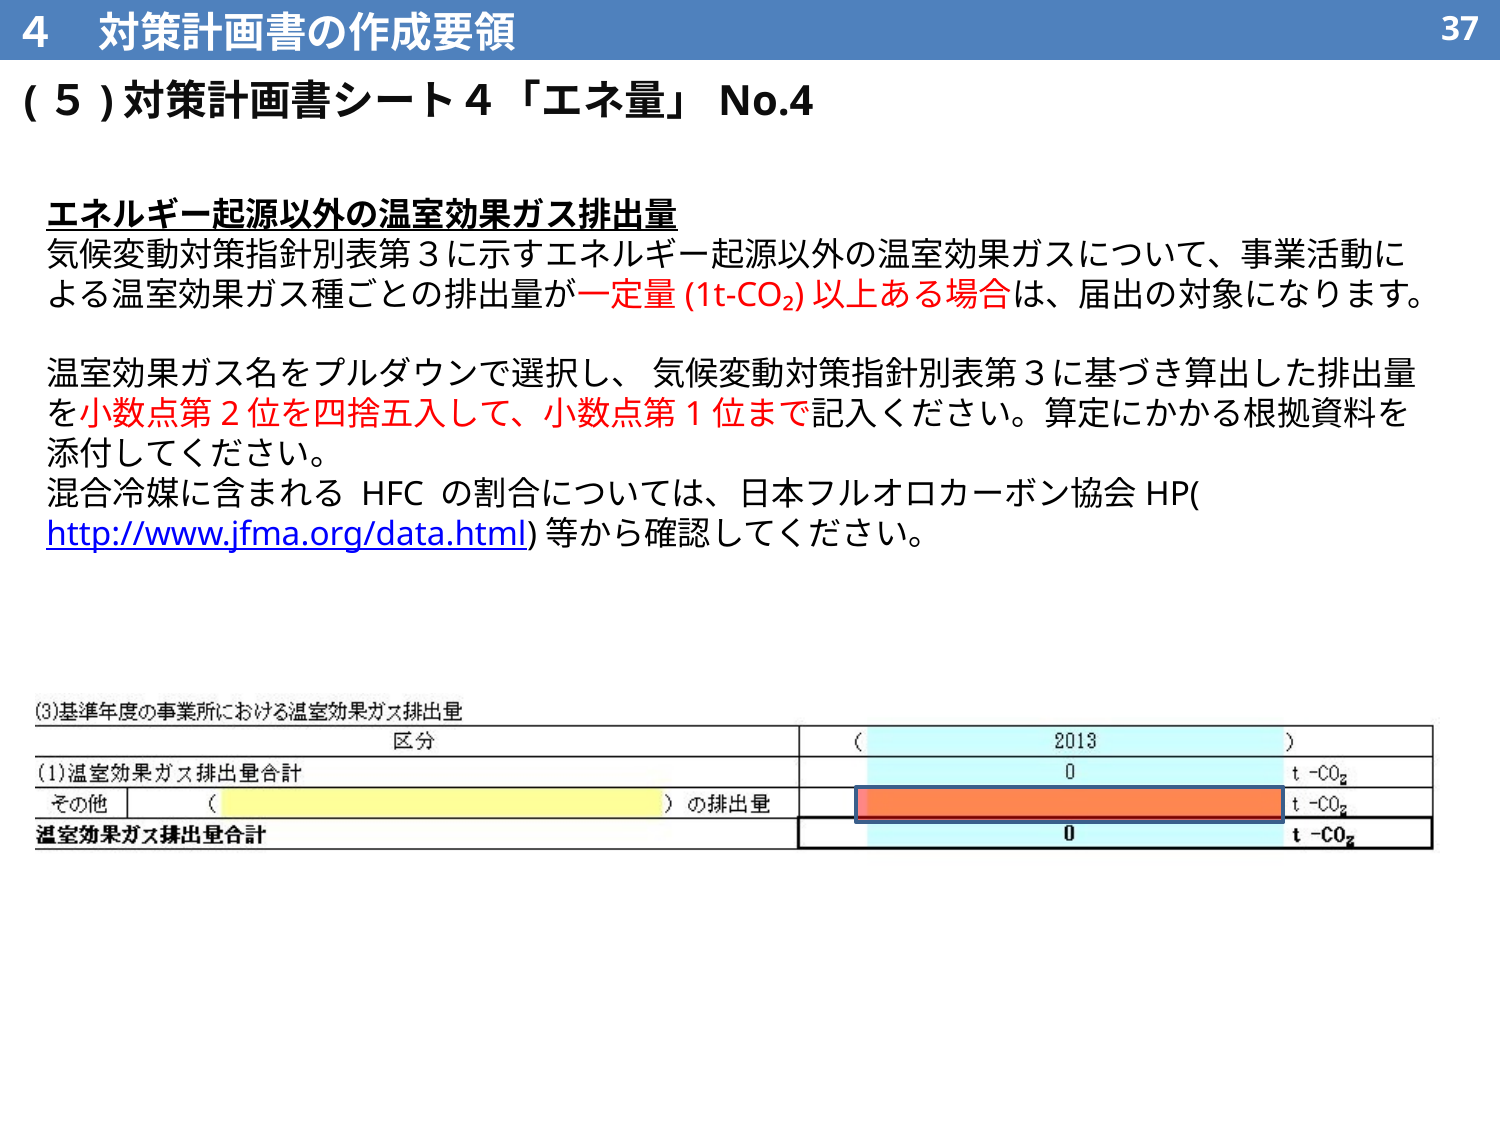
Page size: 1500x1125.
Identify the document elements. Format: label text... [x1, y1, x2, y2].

slide_number 36 [1319, 3, 1495, 57]
text_box (５)対策計画書シート４「エネ量」No.4 [0, 66, 1483, 132]
text_box ４ 対策計画書の作成要領 [0, 0, 1412, 56]
picture [35, 693, 1440, 867]
text_box エネルギー起源以外の温室効果ガス排出量 気候変動対策指針別表第３に示すエネルギー起源以外の温室効果ガスについて、事業活動による温室効果ガス種ごとの排出量が一定量(1t-CO₂)以上ある場合は、届出の対象になります。 温室効果ガス名をプルダウンで選択し、 気候変動対策指針別表第３に基づき算出した排出量を小数点第2位を四捨五入して、小数点第1位まで記入ください。算定にかかる根拠資料を添付してください。 混合冷媒に含まれる HFC の割合については、日本フルオロカーボン協会HP(http://www.jfma.org/data.html)等から確認してください。 [31, 185, 1450, 565]
